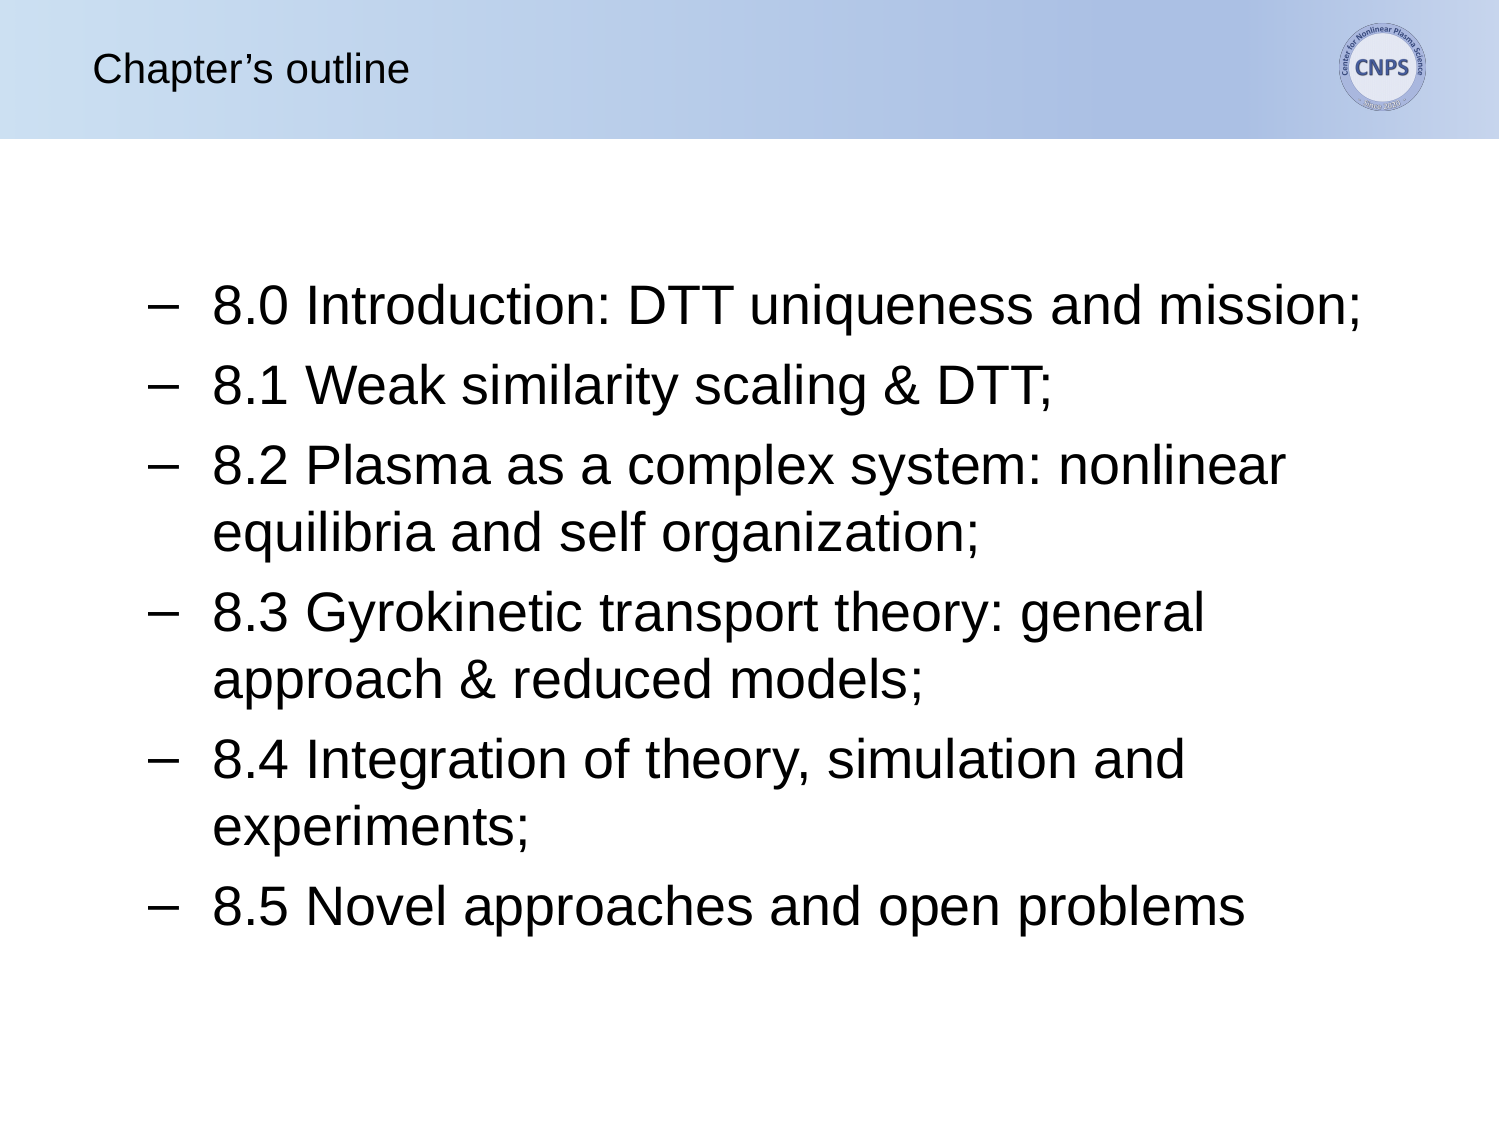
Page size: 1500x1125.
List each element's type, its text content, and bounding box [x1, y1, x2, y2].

title Chapter’s outline [80, 33, 1319, 104]
list 8.0 Introduction: DTT uniqueness and mission; 8.1 Weak similarity scaling & DTT; 8.2 Plasma as a complex system: nonlinear equilibria and self organization; 8.3 Gyrokinetic transport theory: general approach & reduced models; 8.4 Integration of theory, simulation and experiments; 8.5 Novel approaches and open problems [75, 257, 1425, 999]
picture [0, 0, 1499, 139]
